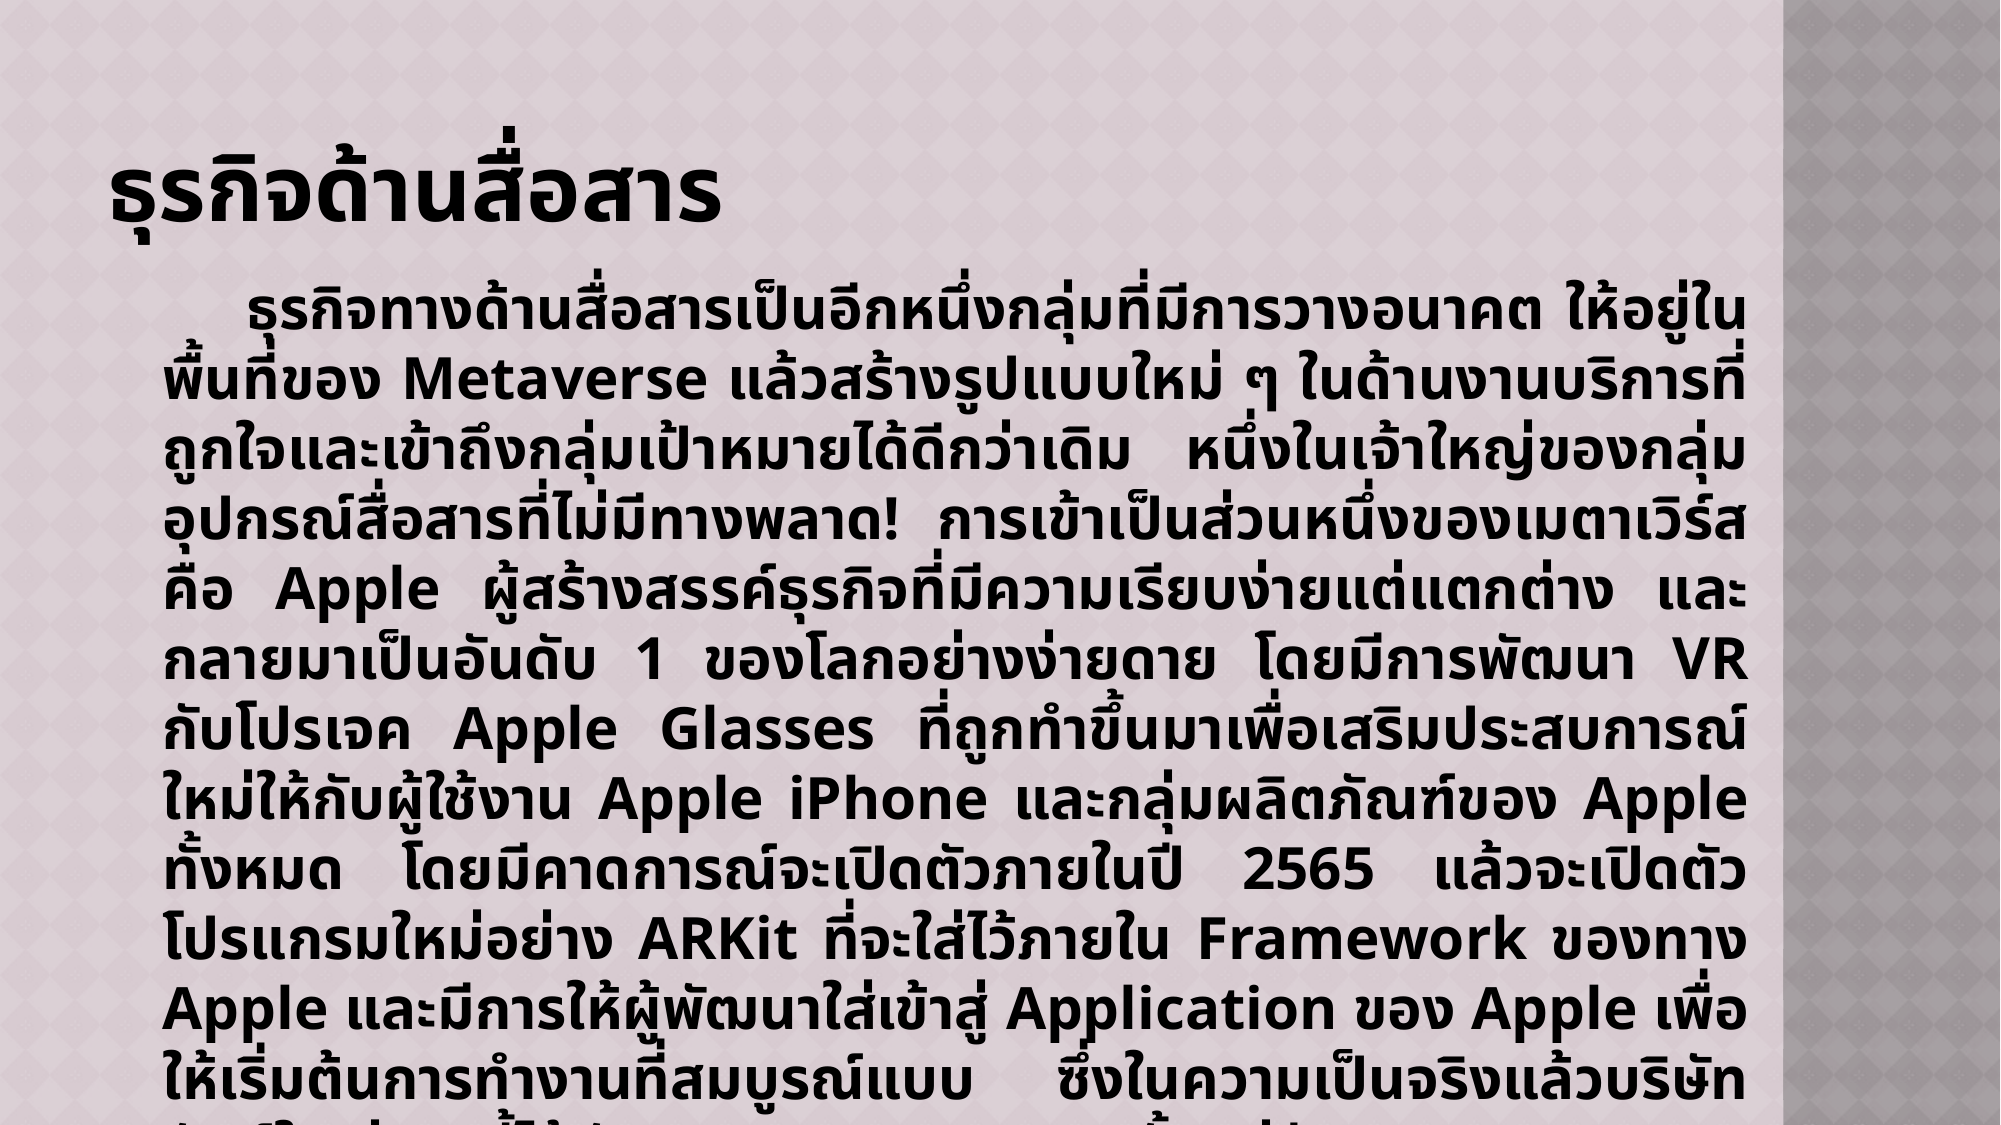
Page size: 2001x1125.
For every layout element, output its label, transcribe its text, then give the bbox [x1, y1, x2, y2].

list ธุรกิจทางด้านสื่อสารเป็นอีกหนึ่งกลุ่มที่มีการวางอนาคต ให้อยู่ในพื้นที่ของ Metaverse แล้วสร้างรูปแบบใหม่ ๆ ในด้านงานบริการที่ถูกใจและเข้าถึงกลุ่มเป้าหมายได้ดีกว่าเดิม หนึ่งในเจ้าใหญ่ของกลุ่มอุปกรณ์สื่อสารที่ไม่มีทางพลาด! การเข้าเป็นส่วนหนึ่งของเมตาเวิร์ส คือ Apple ผู้สร้างสรรค์ธุรกิจที่มีความเรียบง่ายแต่แตกต่าง และกลายมาเป็นอันดับ 1 ของโลกอย่างง่ายดาย โดยมีการพัฒนา VR กับโปรเจค Apple Glasses ที่ถูกทำขึ้นมาเพื่อเสริมประสบการณ์ใหม่ให้กับผู้ใช้งาน Apple iPhone และกลุ่มผลิตภัณฑ์ของ Apple ทั้งหมด โดยมีคาดการณ์จะเปิดตัวภายในปี 2565 แล้วจะเปิดตัวโปรแกรมใหม่อย่าง ARKit ที่จะใส่ไว้ภายใน Framework ของทาง Apple และมีการให้ผู้พัฒนาใส่เข้าสู่ Application ของ Apple เพื่อให้เริ่มต้นการทำงานที่สมบูรณ์แบบ ซึ่งในความเป็นจริงแล้วบริษัทยักษ์ใหญ่รายนี้ได้พัฒนาระบบของ AR มาตั้งแต่ปี 2560 [99, 264, 1764, 1059]
title ธุรกิจด้านสื่อสาร [99, 52, 1684, 240]
